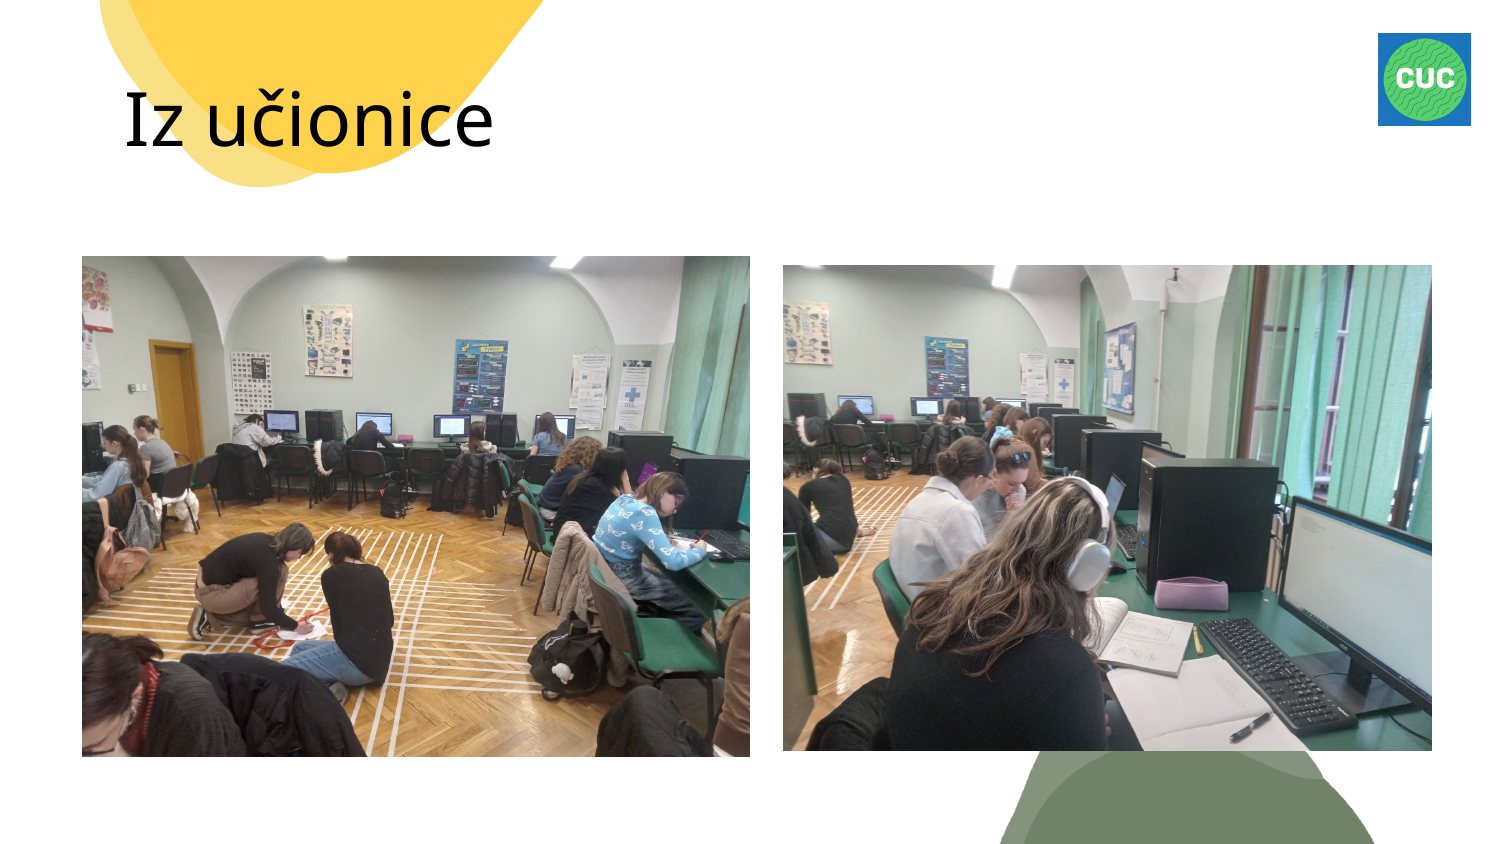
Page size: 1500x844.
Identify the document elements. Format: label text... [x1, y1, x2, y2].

picture [783, 264, 1432, 844]
title Iz učionice [109, 56, 1293, 190]
picture [1378, 33, 1472, 126]
picture [82, 256, 751, 757]
